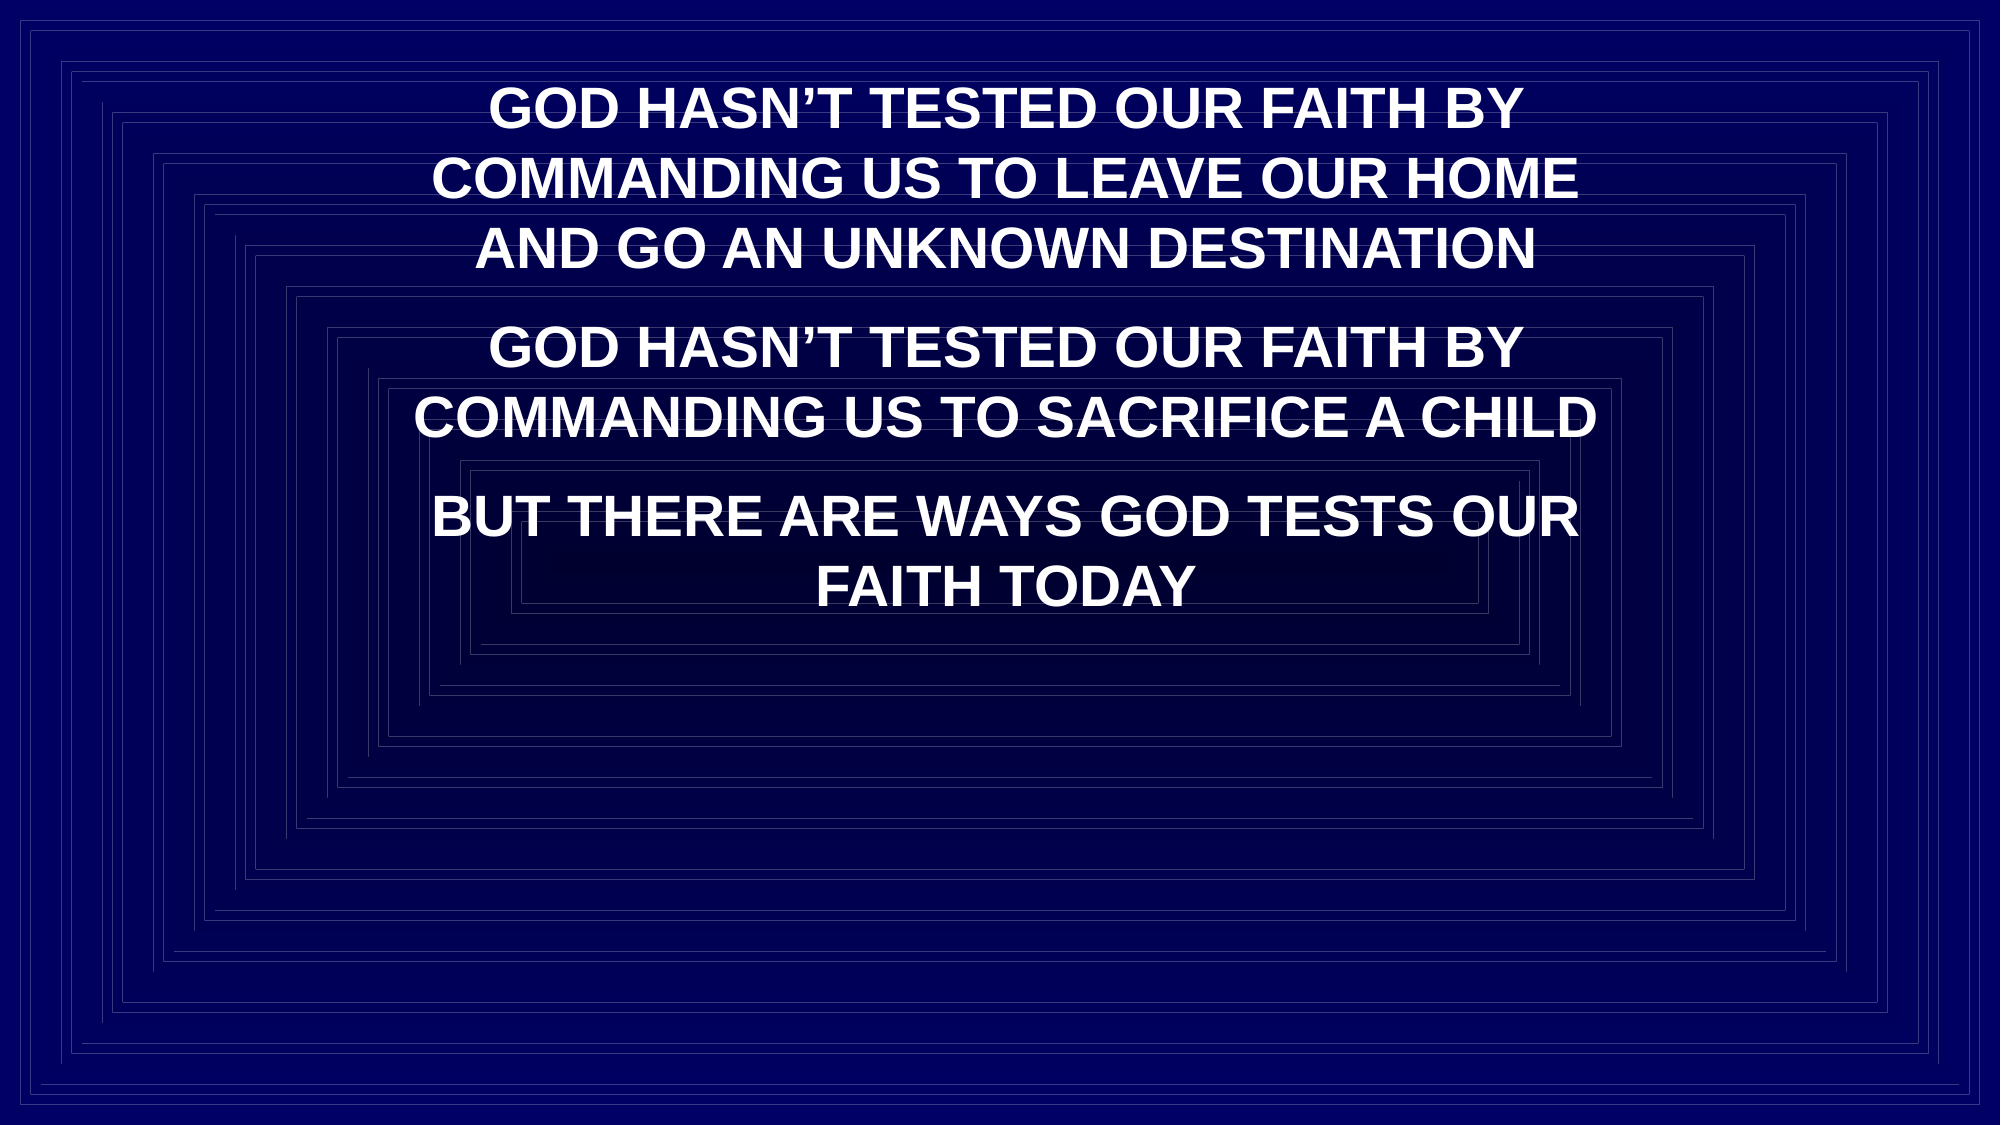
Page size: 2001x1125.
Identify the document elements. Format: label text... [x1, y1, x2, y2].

text_box GOD HASN’T TESTED OUR FAITH BY COMMANDING US TO LEAVE OUR HOME AND GO AN UNKNOWN DESTINATION GOD HASN’T TESTED OUR FAITH BY COMMANDING US TO SACRIFICE A CHILD BUT THERE ARE WAYS GOD TESTS OUR FAITH TODAY [350, 62, 1663, 626]
